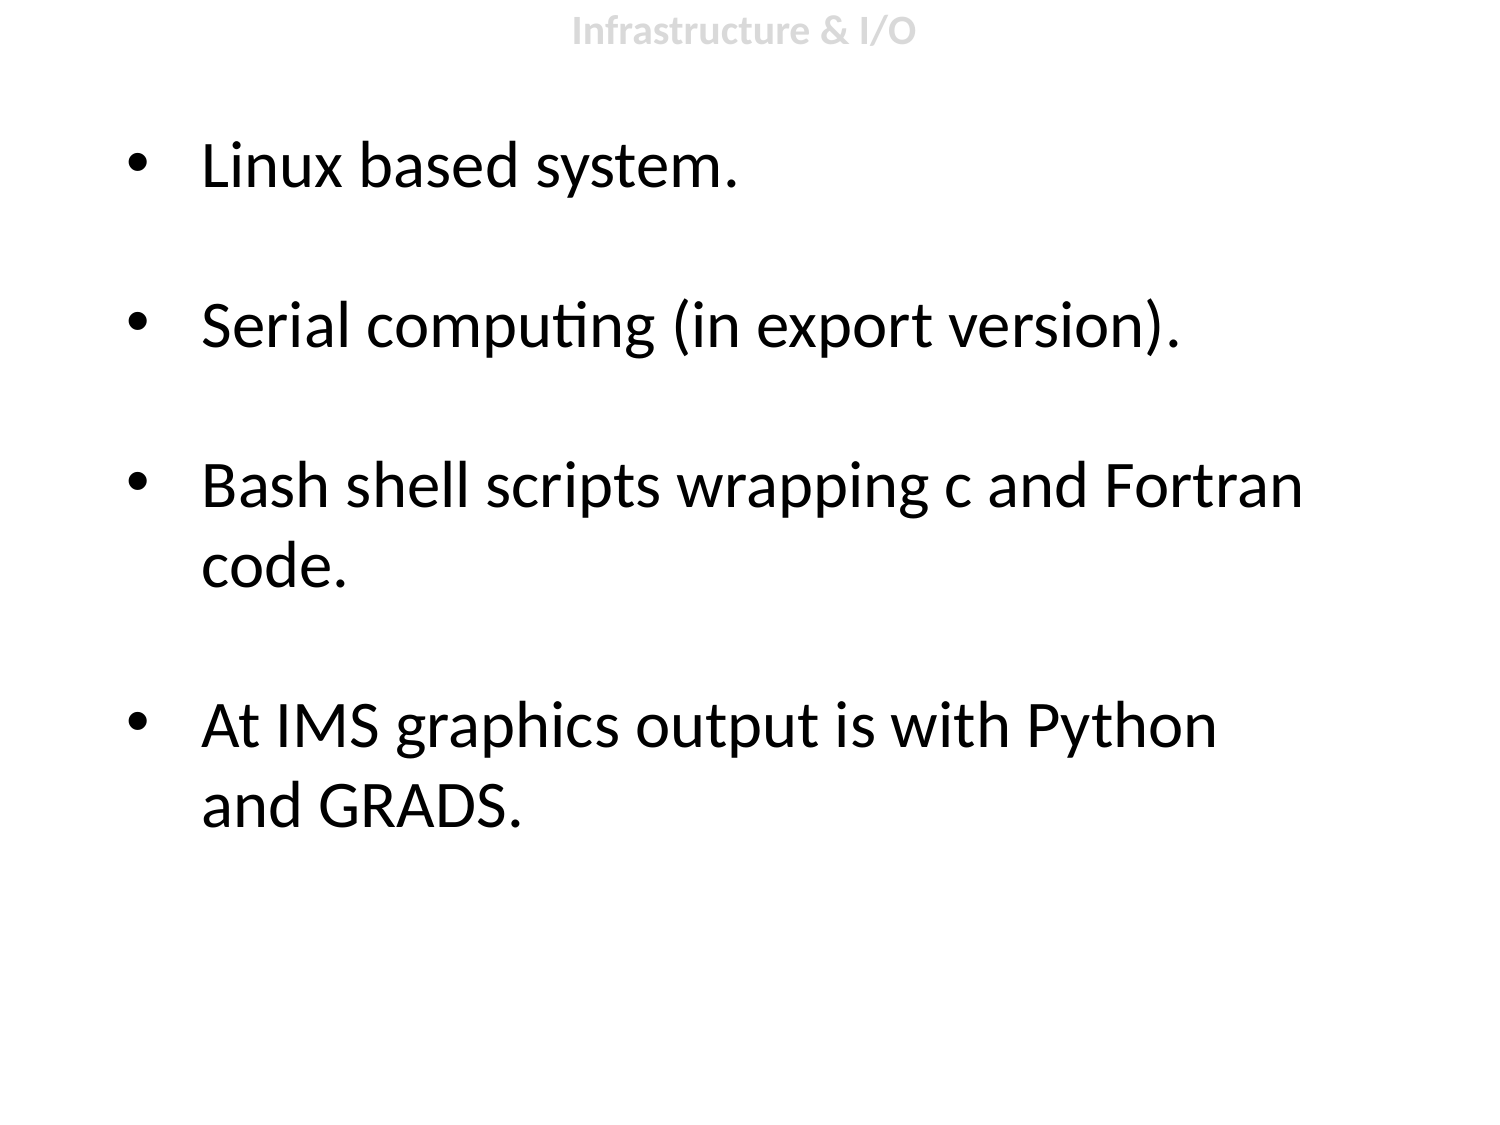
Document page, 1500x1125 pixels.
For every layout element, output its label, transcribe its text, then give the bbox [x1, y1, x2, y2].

text_box Infrastructure & I/O [466, 0, 1022, 61]
text_box Linux based system. Serial computing (in export version). Bash shell scripts wrapping c and Fortran code. At IMS graphics output is with Python and GRADS. [112, 113, 1341, 848]
